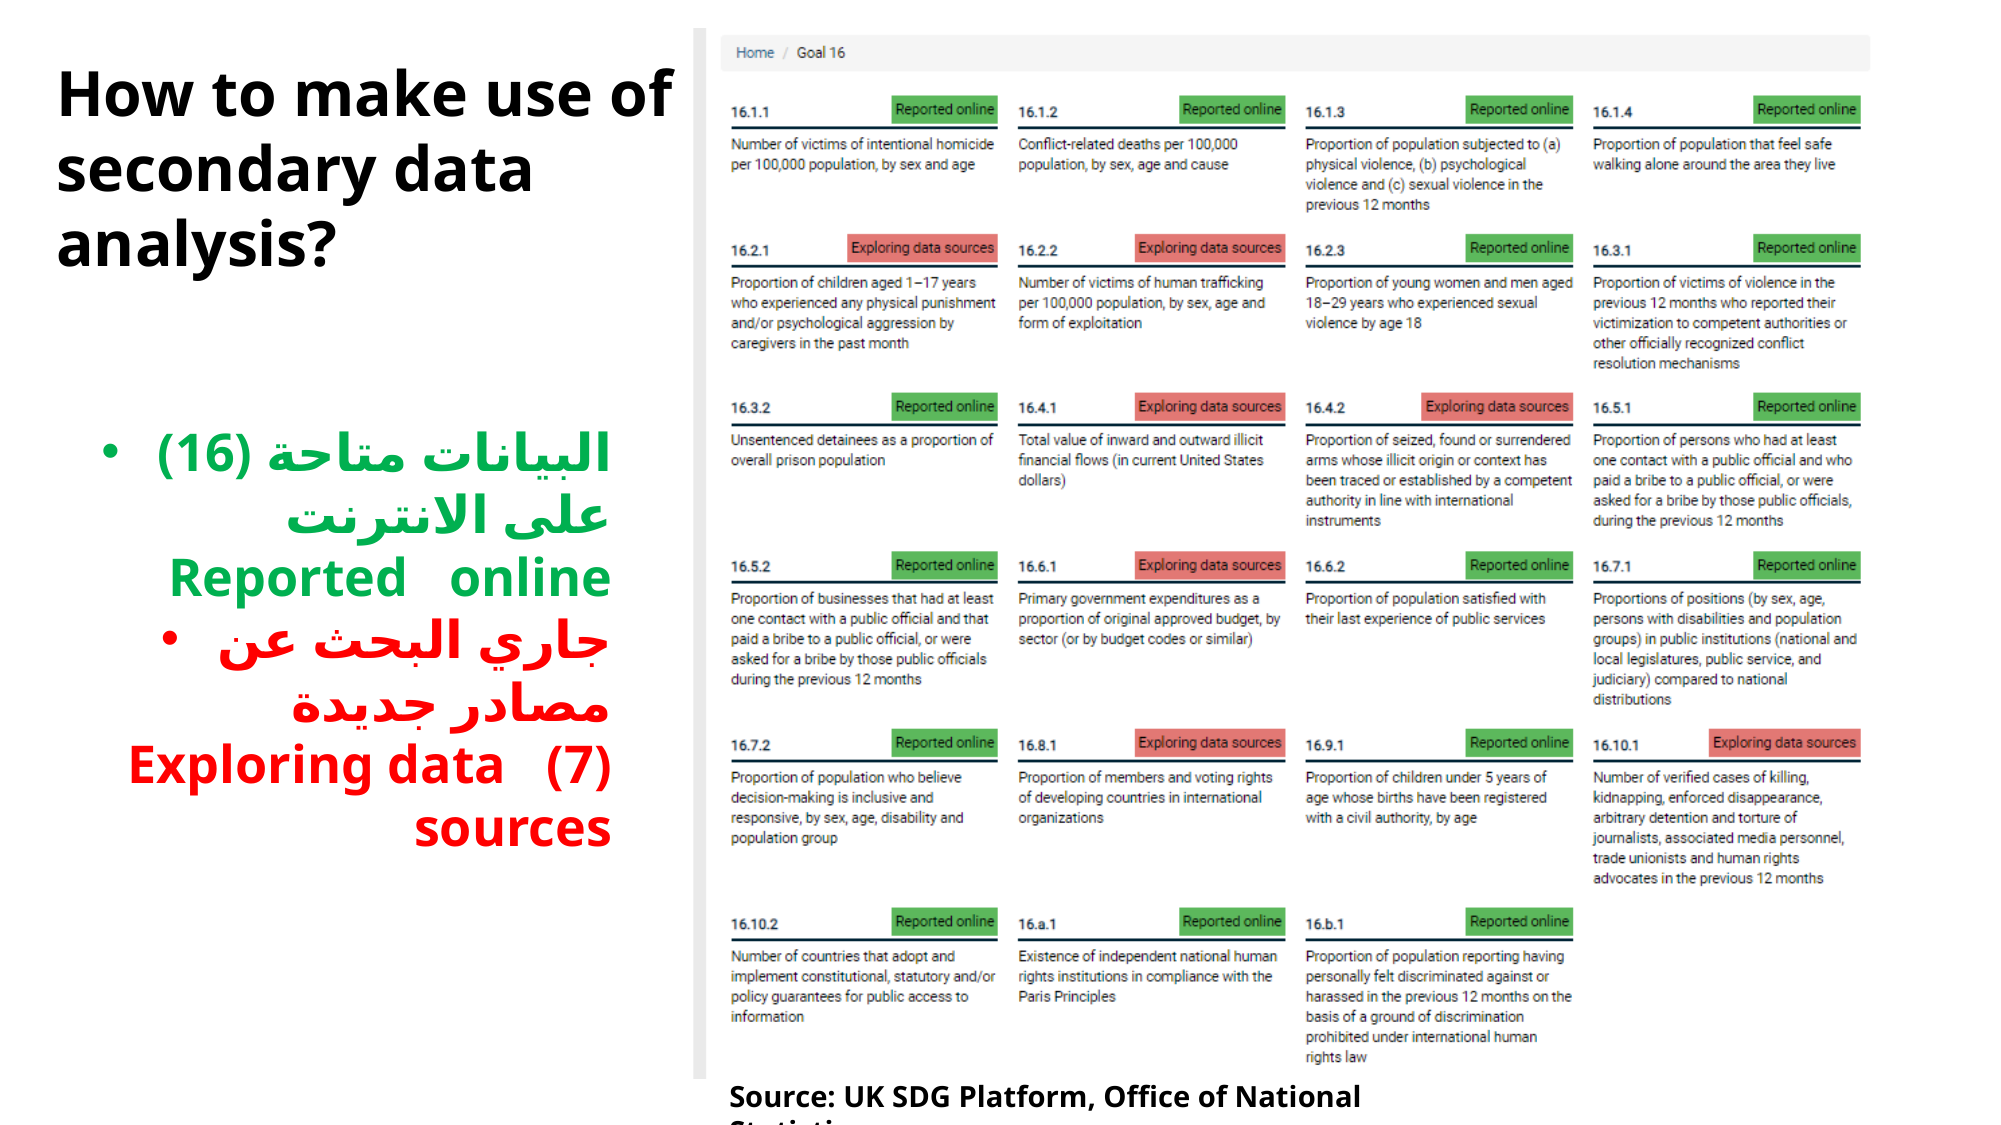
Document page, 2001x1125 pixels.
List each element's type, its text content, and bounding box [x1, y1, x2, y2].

text_box (16) البيانات متاحة على الانترنت Reported online جاري البحث عن مصادر جديدة Exploring data (7) sources [0, 411, 627, 864]
text_box How to make use of secondary data analysis? [41, 46, 693, 287]
picture [693, 28, 1883, 1079]
text_box Source: UK SDG Platform, Office of National Statistics [714, 1079, 1499, 1125]
